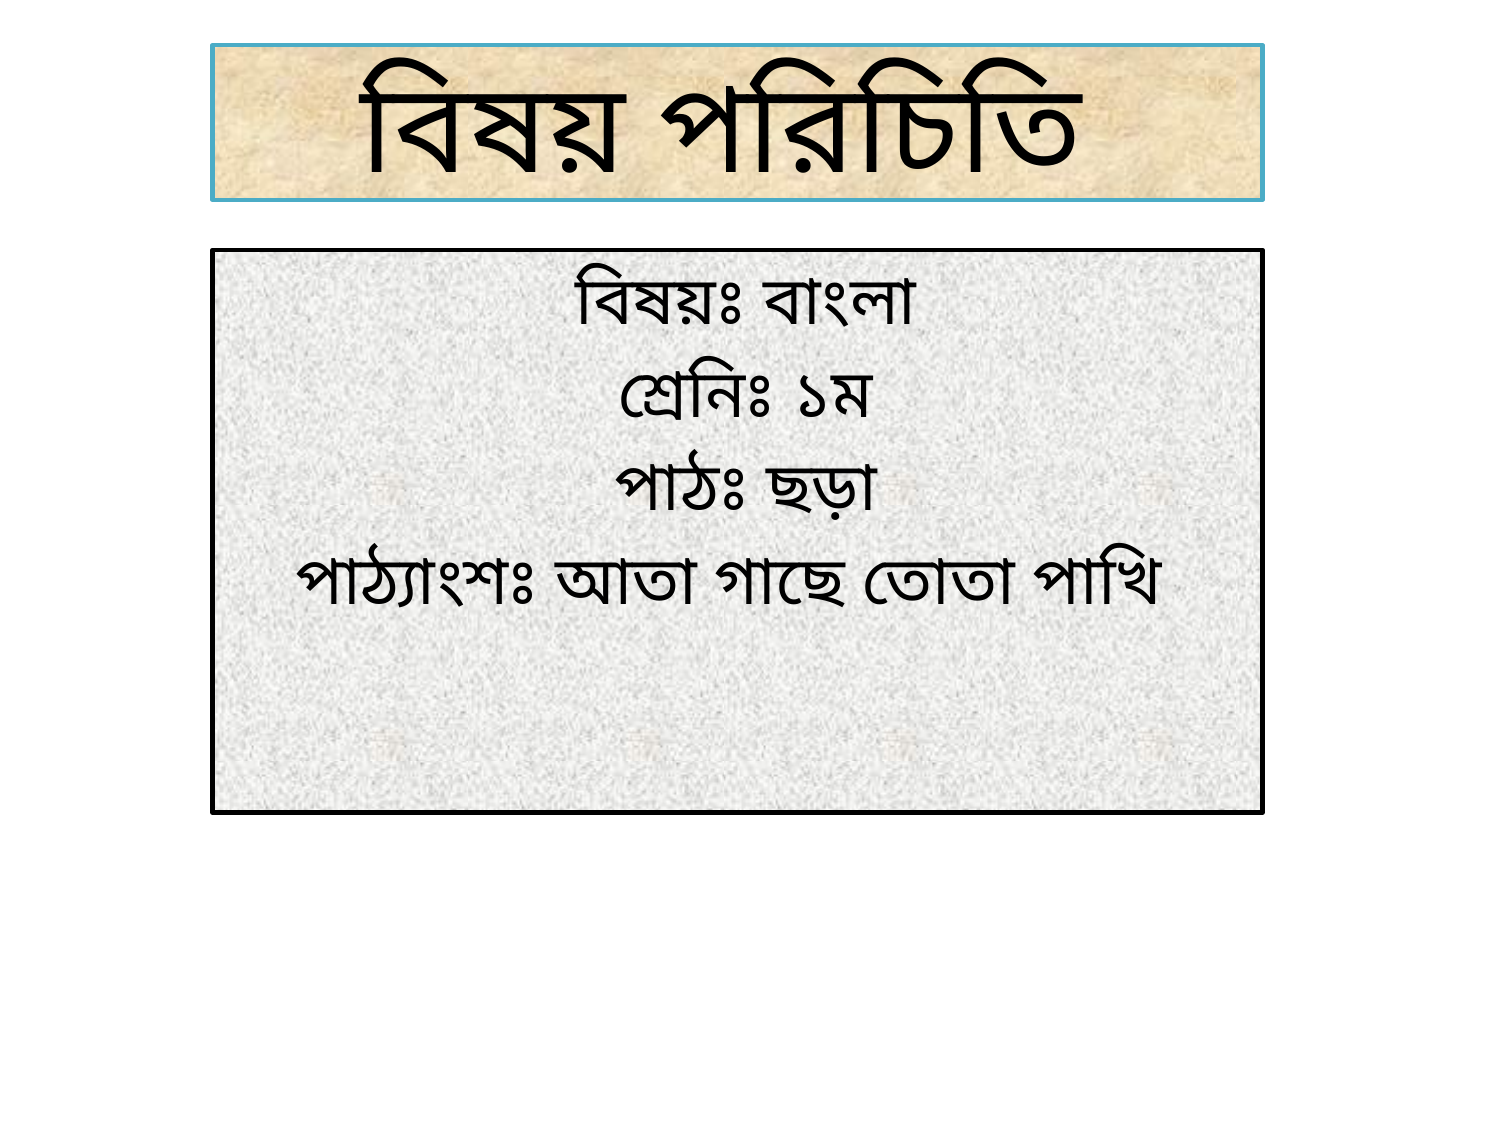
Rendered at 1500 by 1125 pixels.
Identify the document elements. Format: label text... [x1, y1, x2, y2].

list বিষয়ঃ বাংলা শ্রেনিঃ ১ম পাঠঃ ছড়া পাঠ্যাংশঃ আতা গাছে তোতা পাখি [212, 249, 1263, 813]
title বিষয় পরিচিতি [210, 43, 1265, 202]
